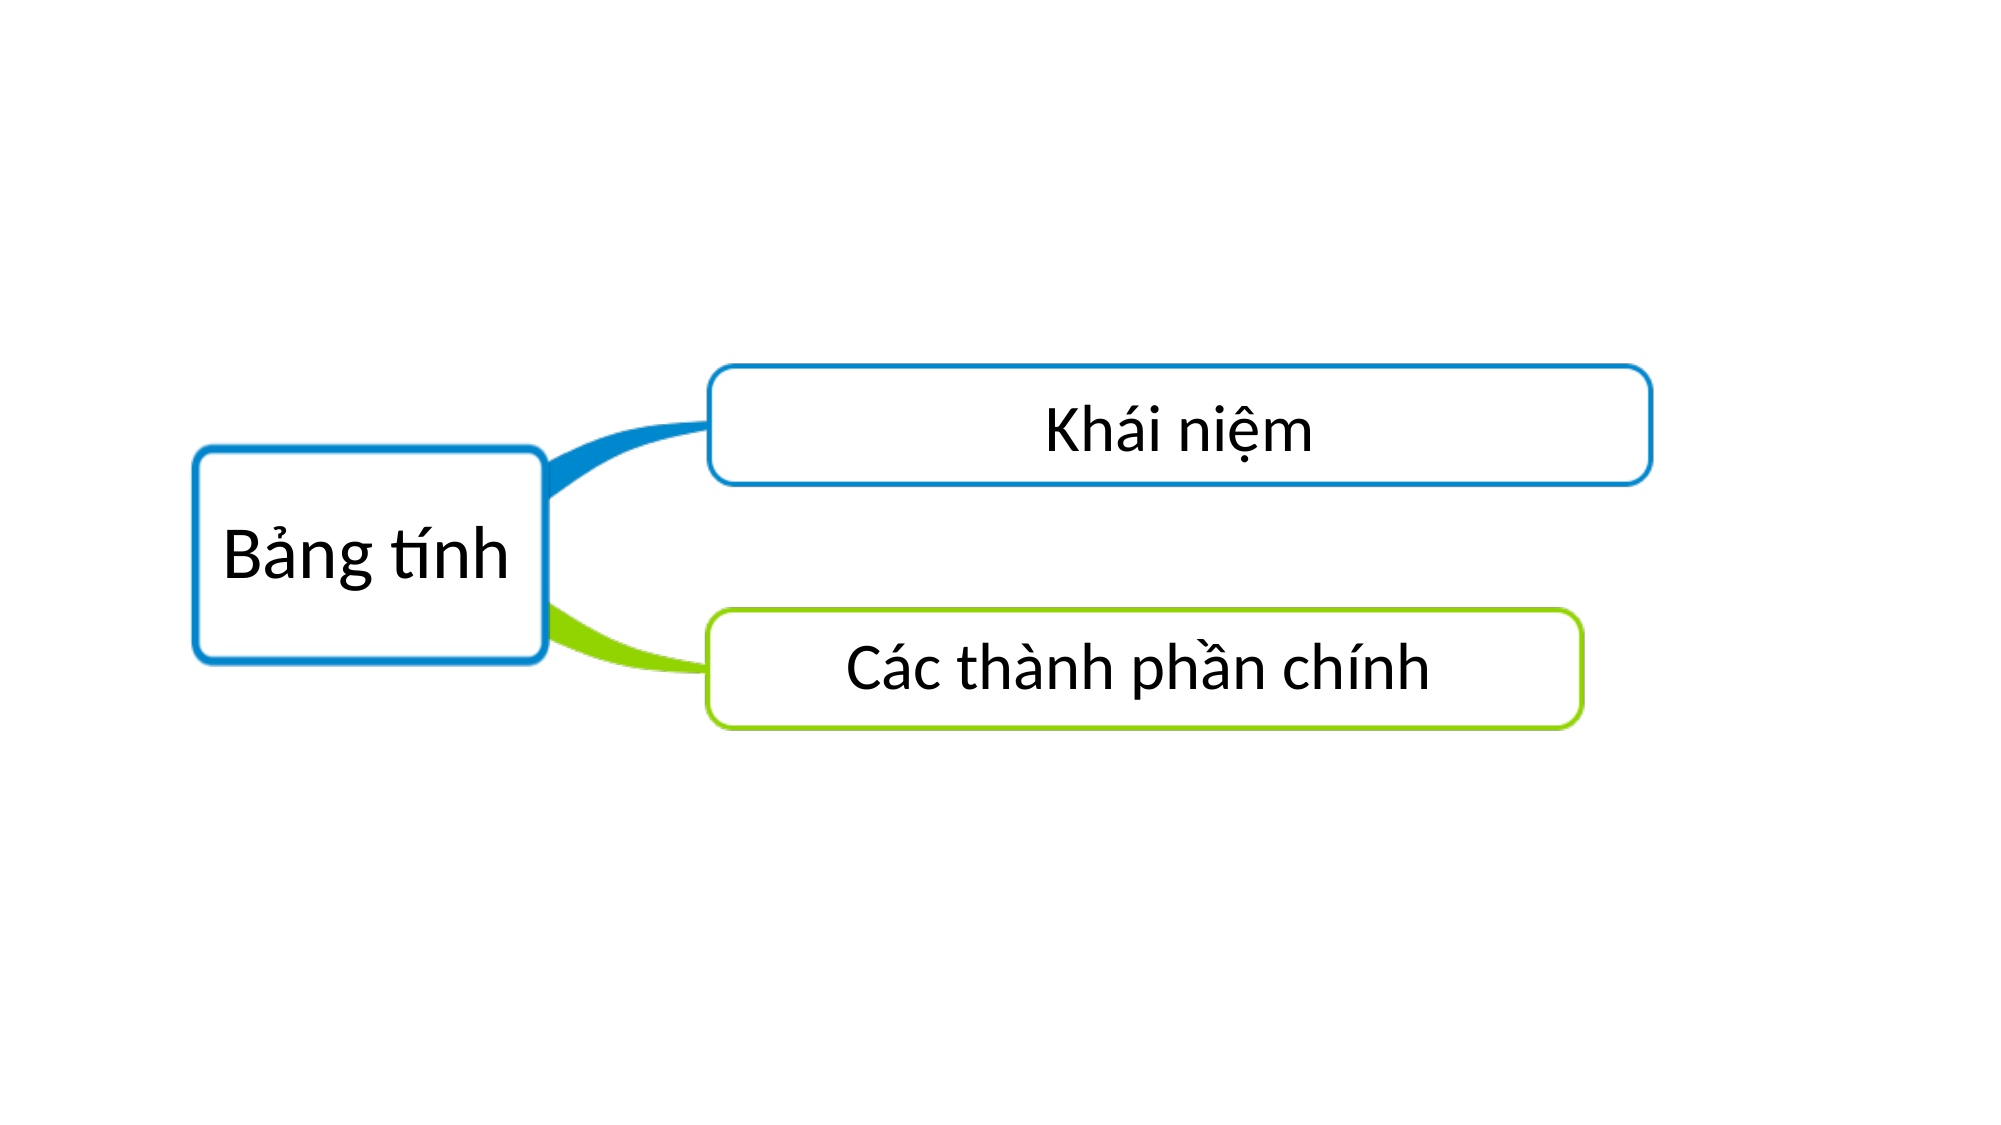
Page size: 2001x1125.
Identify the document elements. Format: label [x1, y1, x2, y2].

picture [170, 347, 1667, 773]
